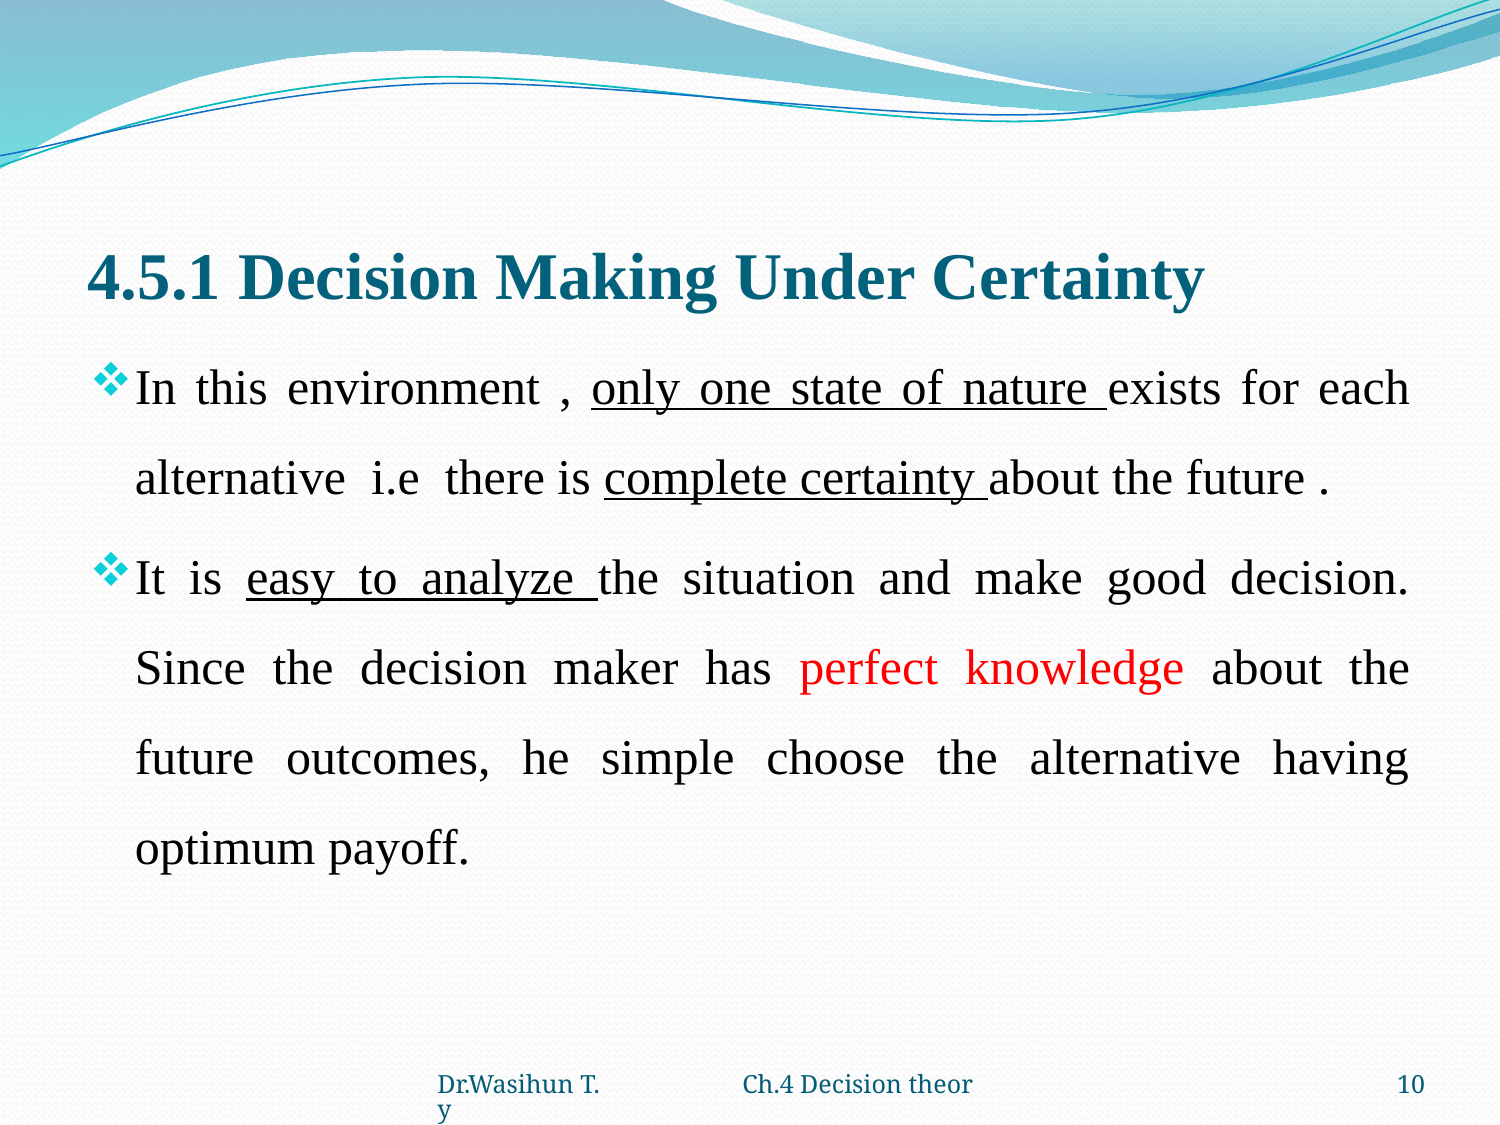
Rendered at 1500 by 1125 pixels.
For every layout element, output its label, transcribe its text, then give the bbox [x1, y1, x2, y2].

slide_number 10 [1299, 1042, 1425, 1103]
title 4.5.1 Decision Making Under Certainty [87, 125, 1438, 313]
list In this environment , only one state of nature exists for each alternative i.e there is complete certainty about the future . It is easy to analyze the situation and make good decision. Since the decision maker has perfect knowledge about the future outcomes, he simple choose the alternative having optimum payoff. [75, 317, 1425, 1038]
footer Dr.Wasihun T. Ch.4 Decision theory [437, 1042, 988, 1103]
